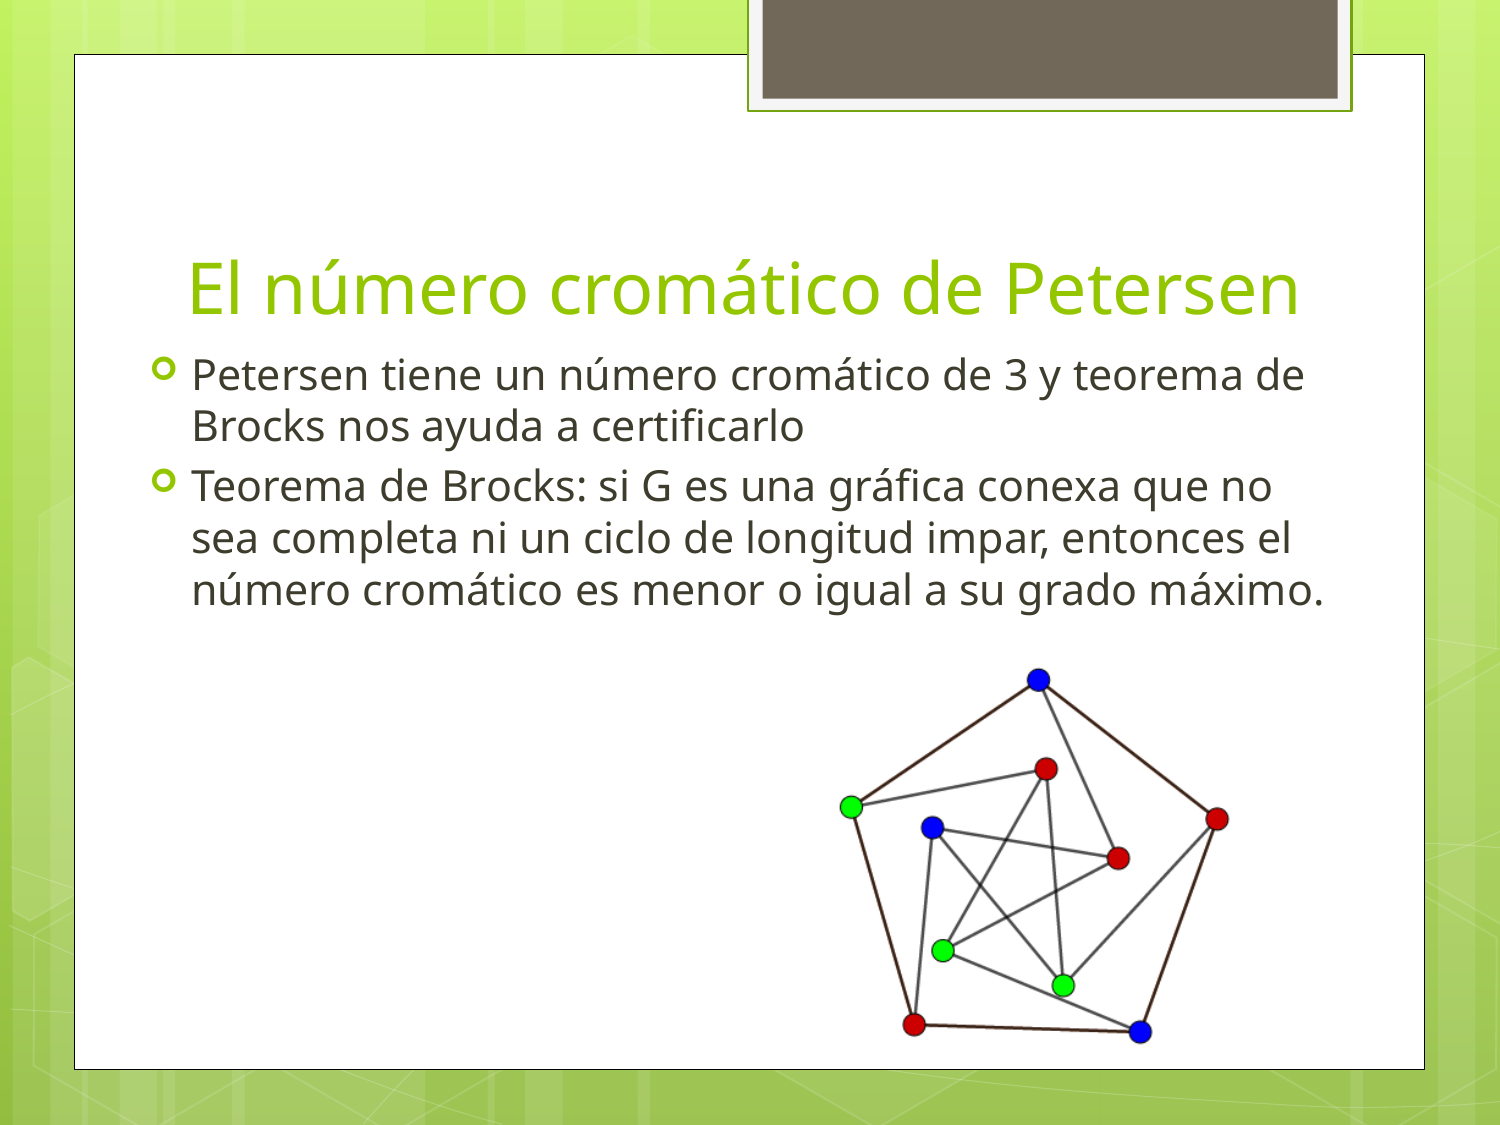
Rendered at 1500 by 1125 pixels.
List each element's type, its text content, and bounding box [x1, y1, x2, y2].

picture [834, 648, 1237, 1064]
list Petersen tiene un número cromático de 3 y teorema de Brocks nos ayuda a certificarlo Teorema de Brocks: si G es una gráfica conexa que no sea completa ni un ciclo de longitud impar, entonces el número cromático es menor o igual a su grado máximo. [123, 339, 1358, 669]
title El número cromático de Petersen [171, 149, 1324, 337]
